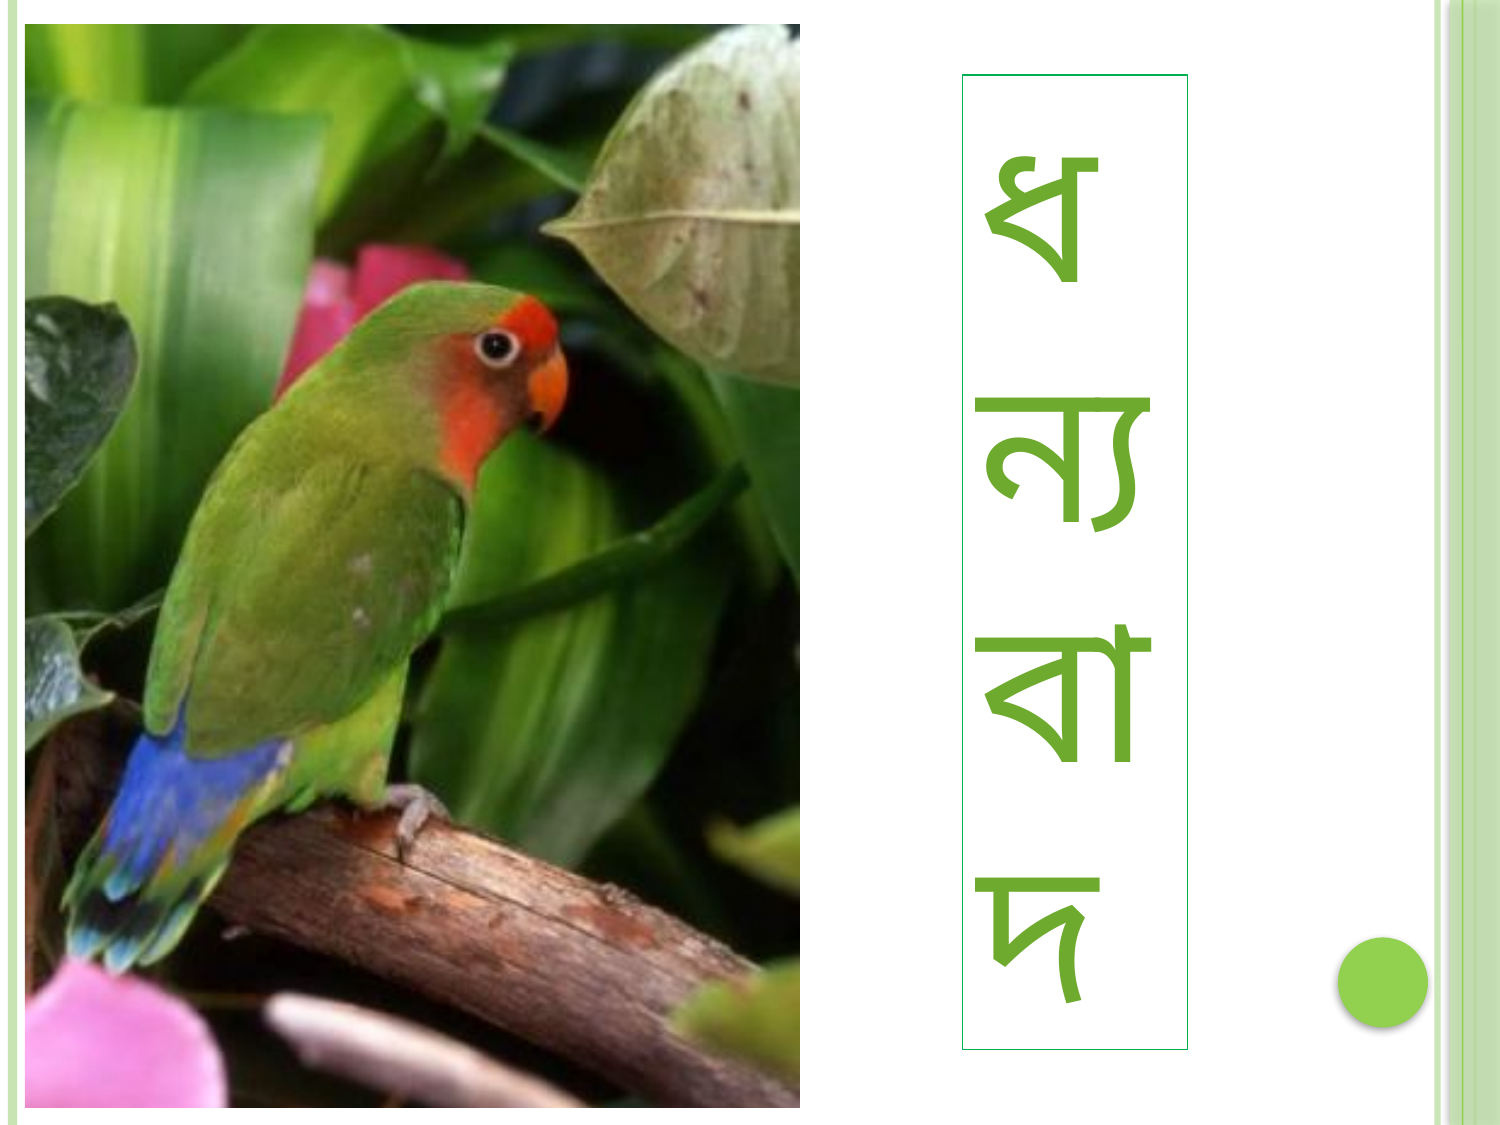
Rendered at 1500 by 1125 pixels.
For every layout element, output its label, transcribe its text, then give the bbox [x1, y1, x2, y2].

text_box ধ ন্য বা দ [962, 74, 1188, 1050]
picture [24, 24, 801, 1108]
